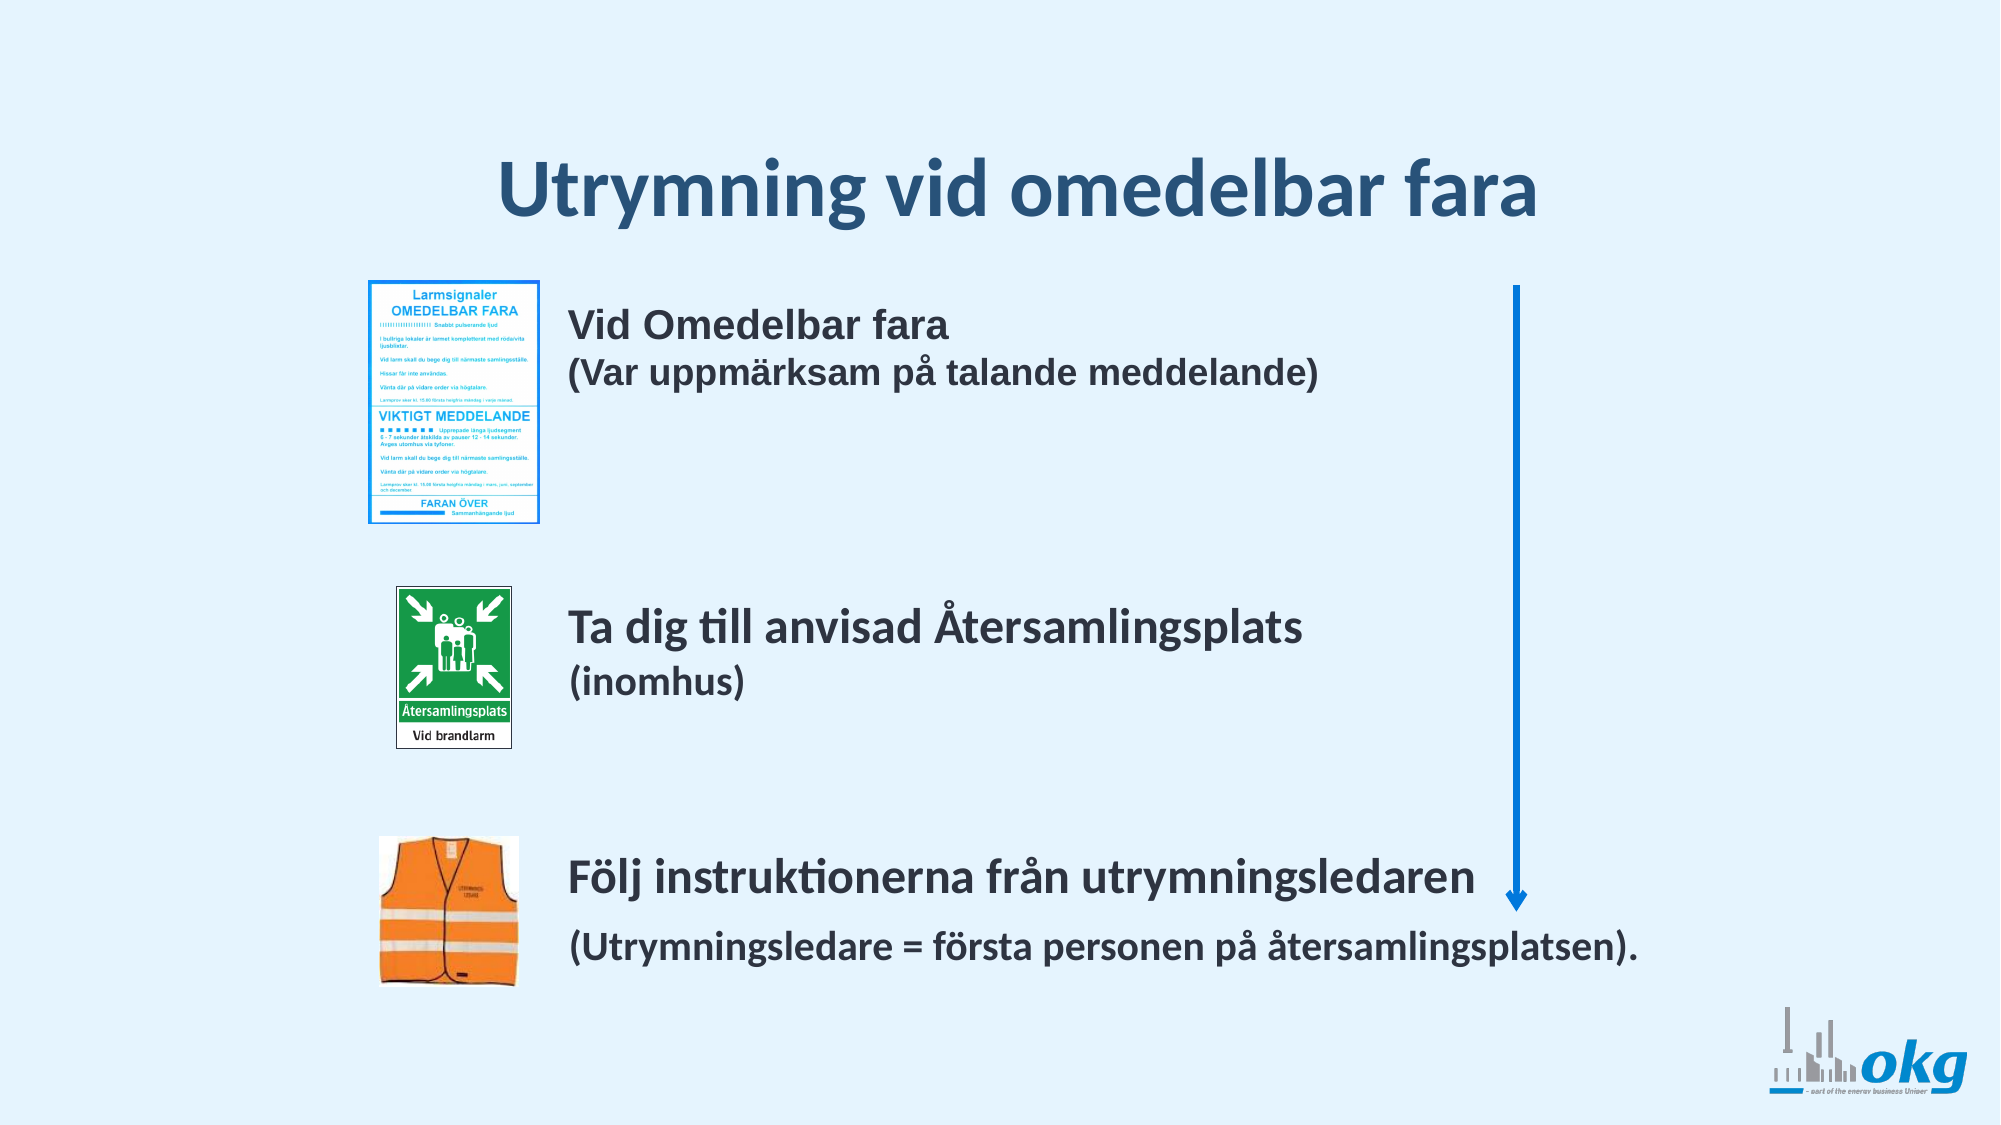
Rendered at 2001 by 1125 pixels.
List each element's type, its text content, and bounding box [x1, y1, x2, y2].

picture [396, 586, 512, 749]
text_box Ta dig till anvisad Återsamlingsplats (inomhus) [554, 586, 1484, 711]
text_box Vid Omedelbar fara (Var uppmärksam på talande meddelande) [552, 291, 1483, 401]
text_box Följ instruktionerna från utrymningsledaren (Utrymningsledare = första personen på återsamlingsplatsen). [554, 836, 1728, 977]
picture [368, 280, 540, 524]
picture [379, 836, 520, 987]
list Utrymning vid omedelbar fara [310, 137, 1728, 232]
